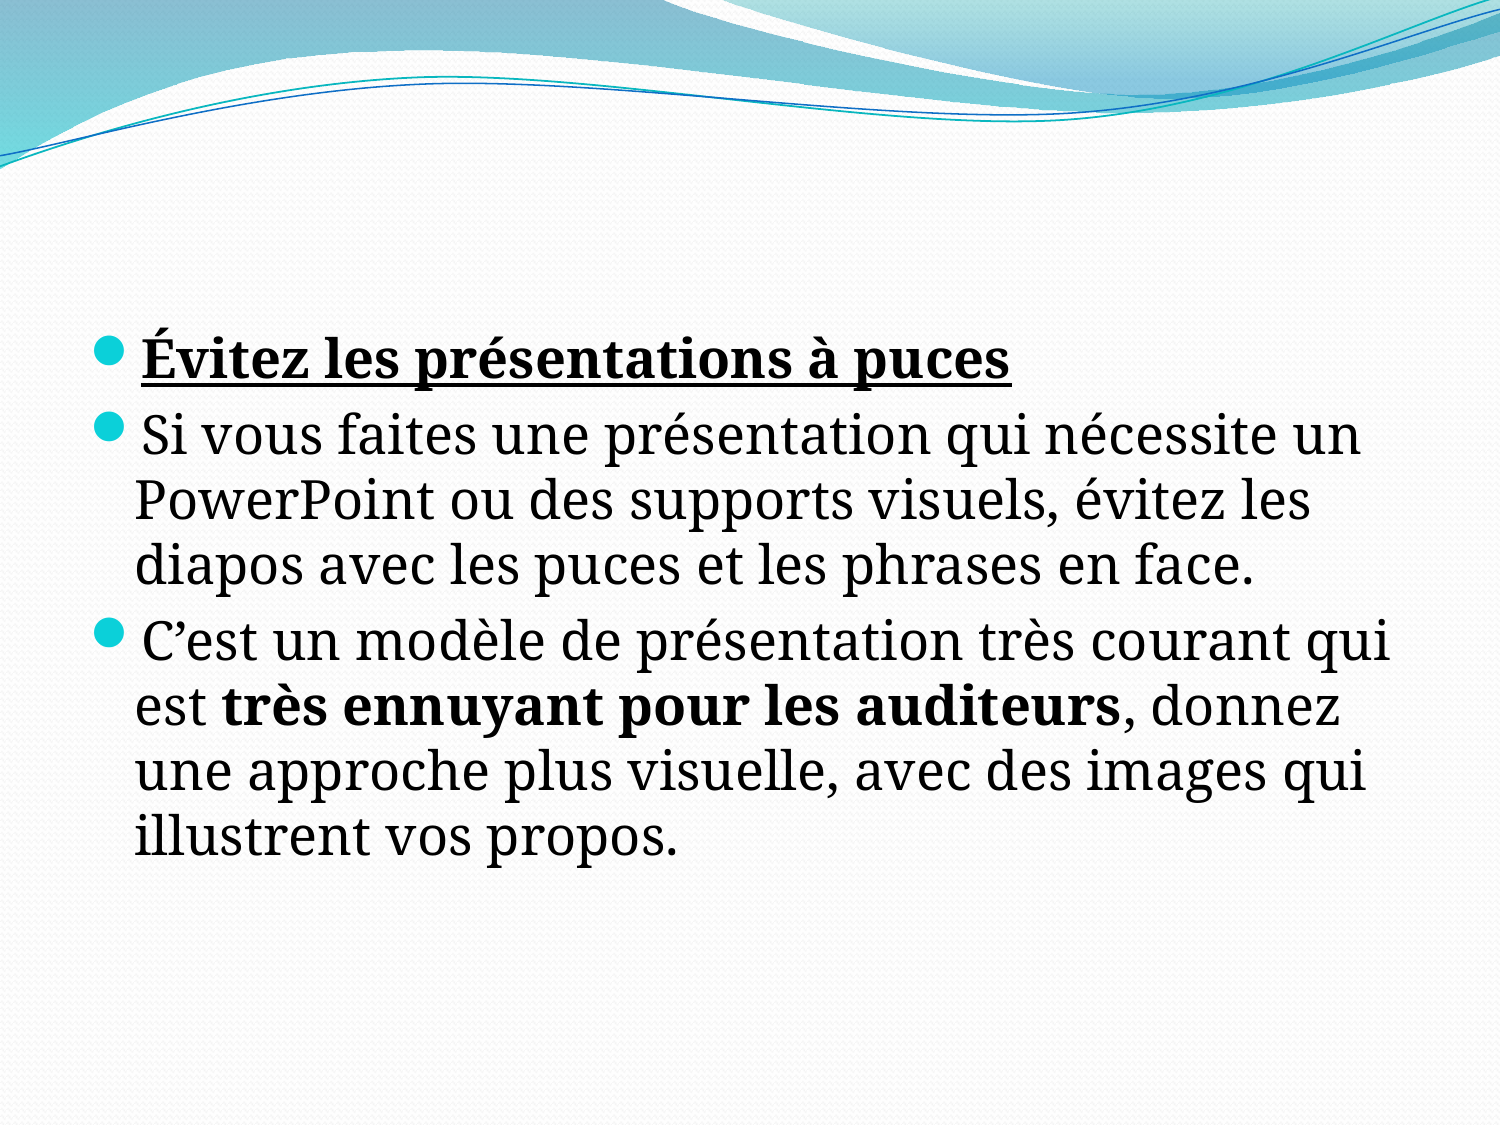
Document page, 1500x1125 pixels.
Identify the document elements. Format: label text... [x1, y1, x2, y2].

list Évitez les présentations à puces Si vous faites une présentation qui nécessite un PowerPoint ou des supports visuels, évitez les diapos avec les puces et les phrases en face. C’est un modèle de présentation très courant qui est très ennuyant pour les auditeurs, donnez une approche plus visuelle, avec des images qui illustrent vos propos. [75, 317, 1425, 1038]
